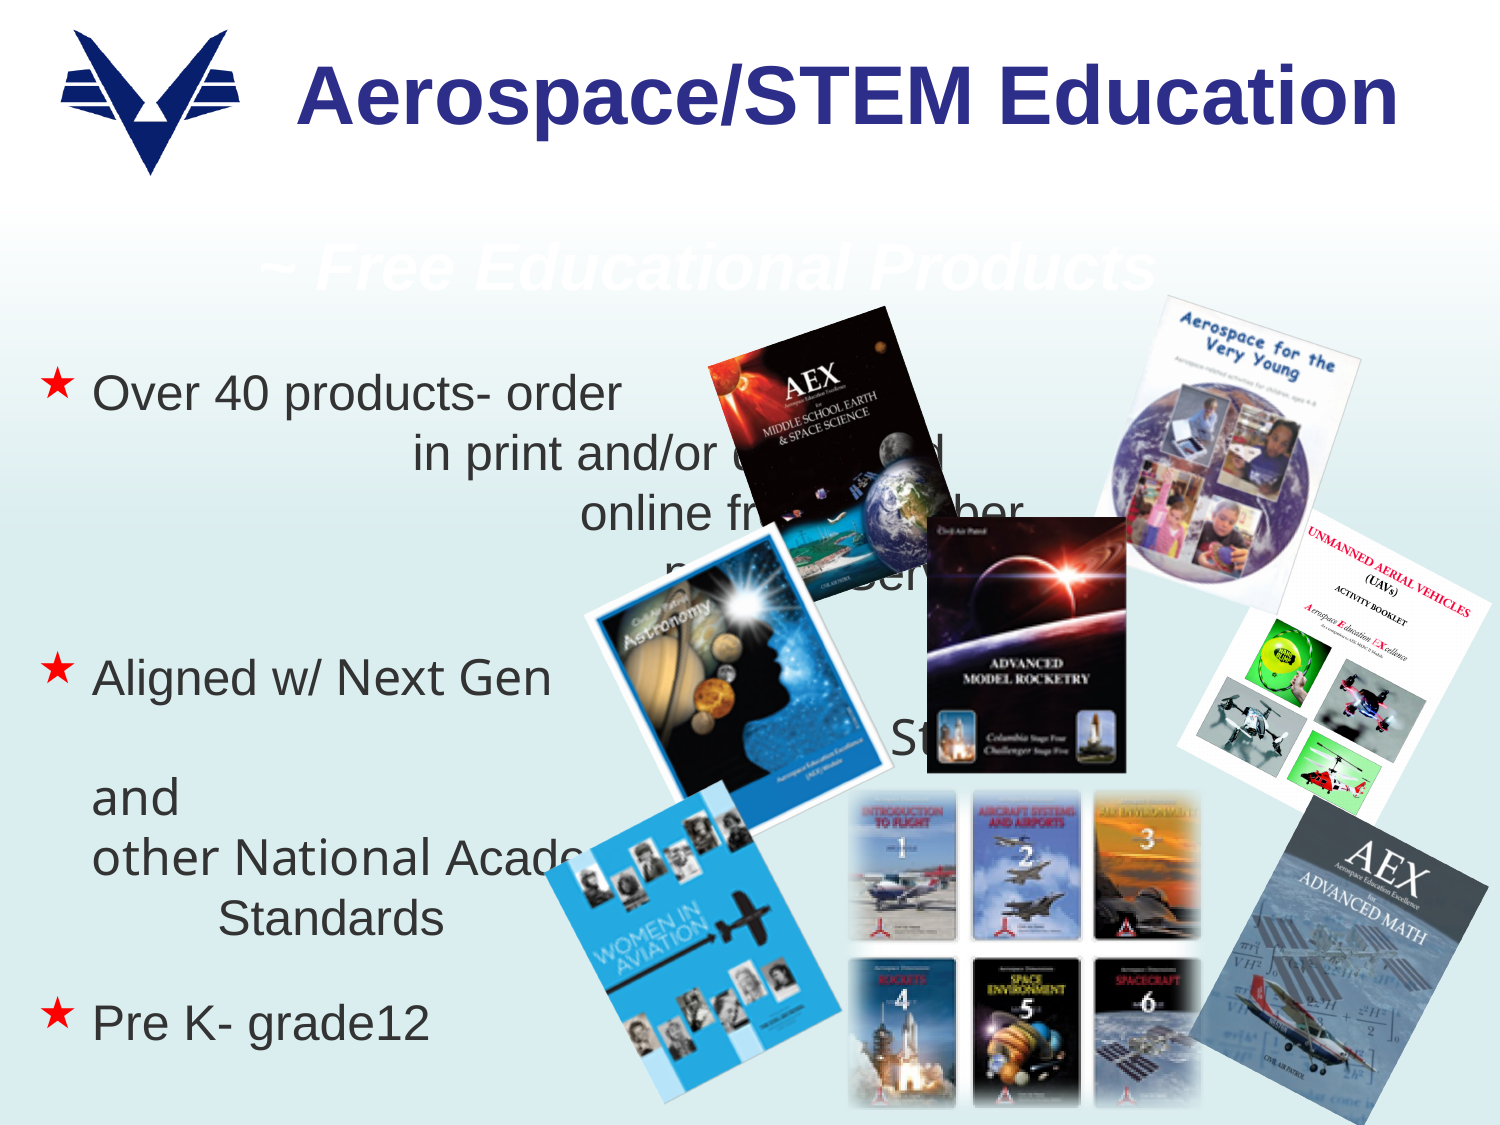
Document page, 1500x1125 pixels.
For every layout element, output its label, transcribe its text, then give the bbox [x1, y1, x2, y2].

picture [37, 7, 251, 198]
text_box Aerospace/STEM Education [280, 33, 1444, 171]
text_box ~ Free Educational Products Over 40 products- order in print and/or download online from member portal, eServices Aligned w/ Next Gen Science Standards and other National Academic Standards Pre K- grade12 [20, 216, 1238, 1017]
picture [545, 294, 1491, 1125]
text_box [0, 200, 1500, 1125]
